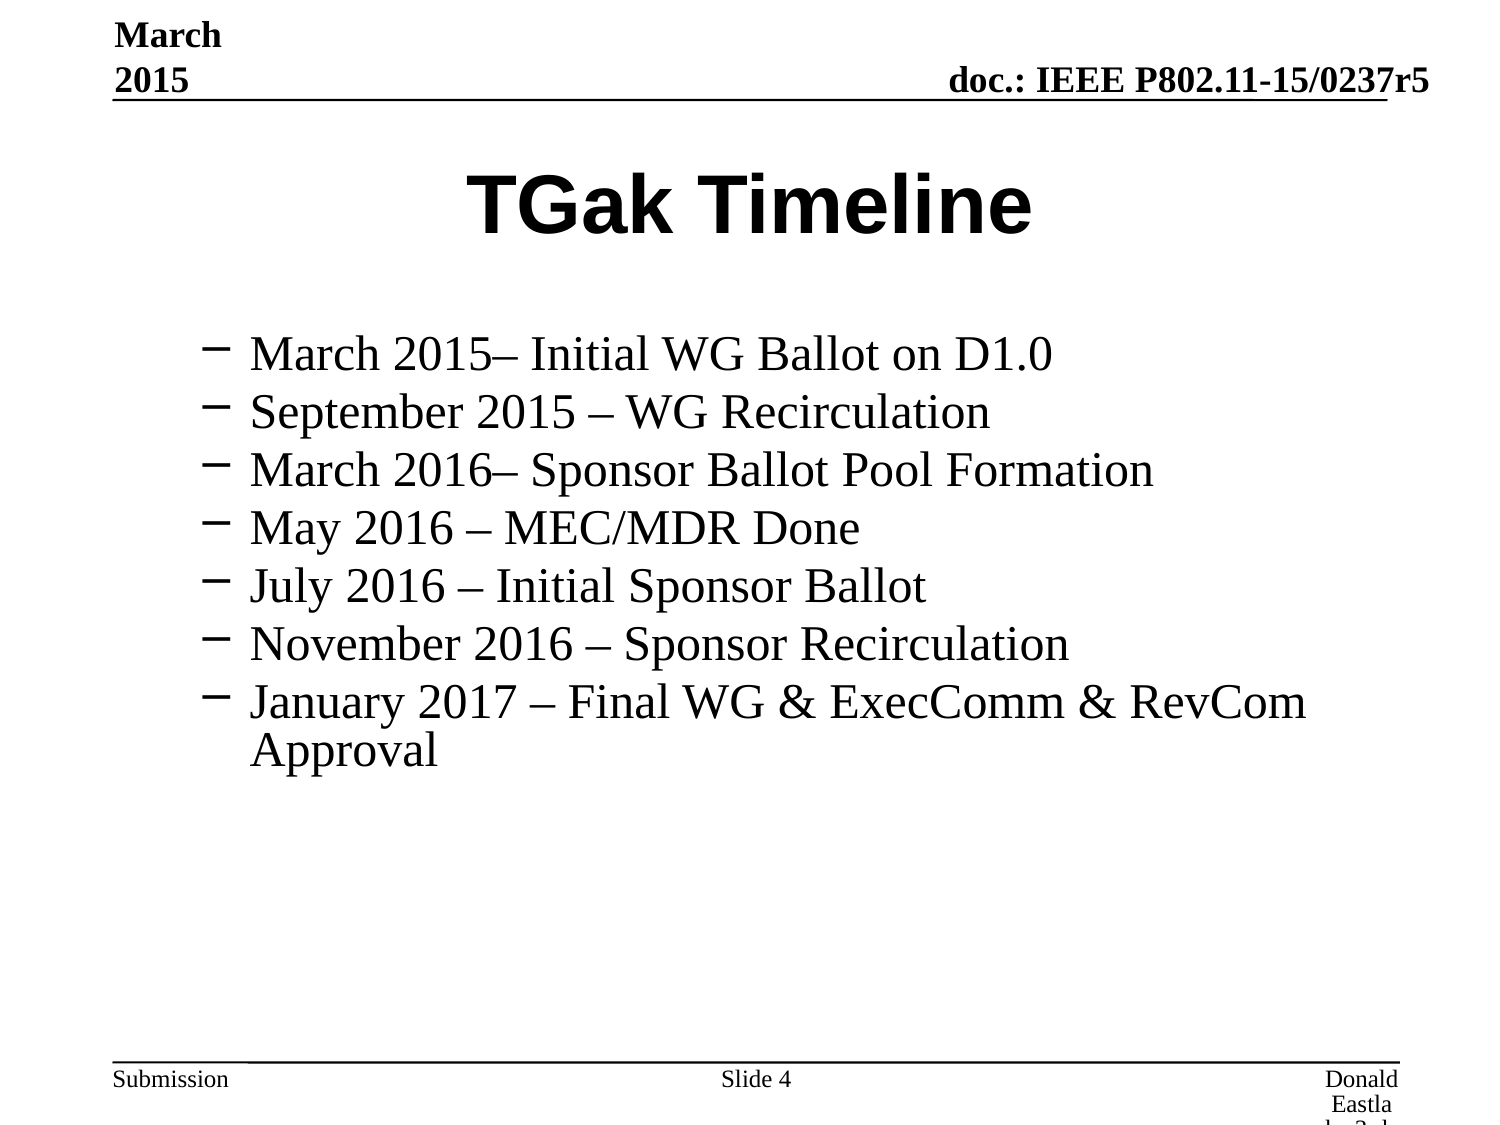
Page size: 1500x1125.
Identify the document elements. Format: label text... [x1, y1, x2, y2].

title TGak Timeline [112, 112, 1388, 288]
slide_number Slide 4 [712, 1062, 800, 1093]
footer Donald Eastlake 3rd, Huawei Technologies [1325, 1062, 1402, 1093]
list March 2015– Initial WG Ballot on D1.0 September 2015 – WG Recirculation March 2016– Sponsor Ballot Pool Formation May 2016 – MEC/MDR Done July 2016 – Initial Sponsor Ballot November 2016 – Sponsor Recirculation January 2017 – Final WG & ExecComm & RevCom Approval [112, 324, 1388, 1000]
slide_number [114, 54, 290, 100]
